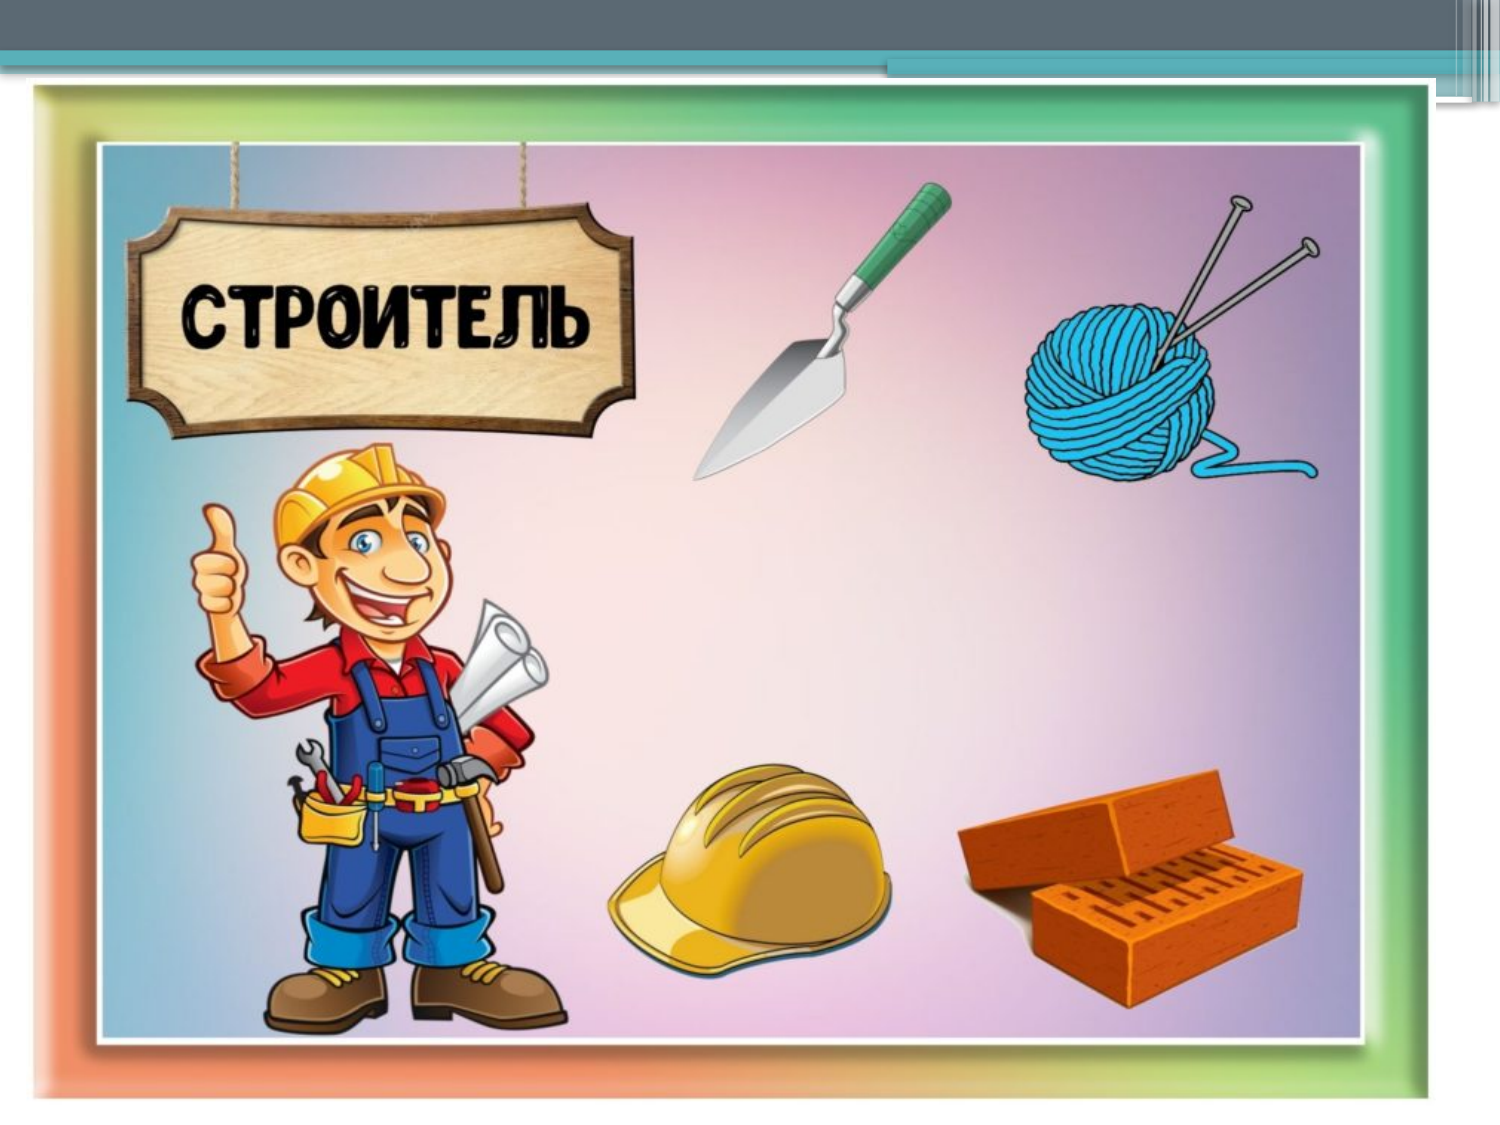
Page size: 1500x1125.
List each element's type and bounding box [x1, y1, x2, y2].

picture [26, 77, 1436, 1107]
